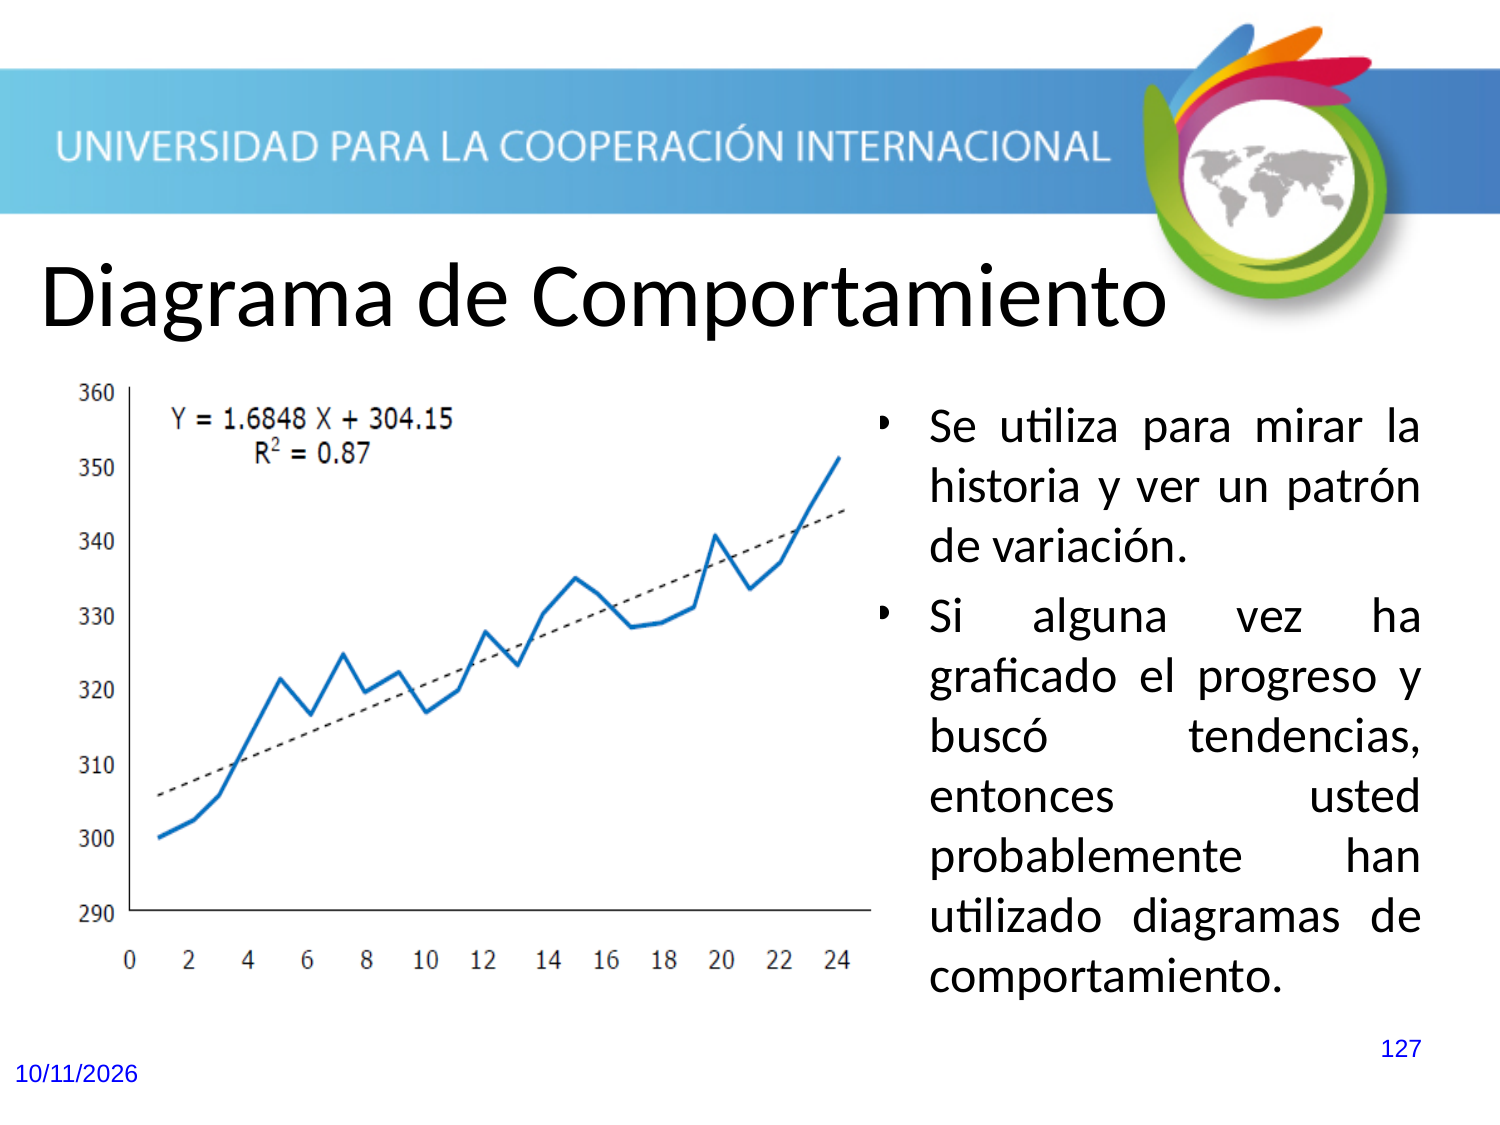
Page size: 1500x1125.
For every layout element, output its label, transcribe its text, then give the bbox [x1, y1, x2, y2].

list Se utiliza para mirar la historia y ver un patrón de variación. Si alguna vez ha graficado el progreso y buscó tendencias, entonces usted probablemente han utilizado diagramas de comportamiento. [858, 384, 1438, 1125]
title Diagrama de Comportamiento [0, 196, 1438, 384]
text_box 20/10/2013 [0, 1049, 313, 1125]
picture [0, 373, 881, 1125]
picture [0, 0, 1500, 1125]
text_box 127 [1224, 1024, 1438, 1100]
